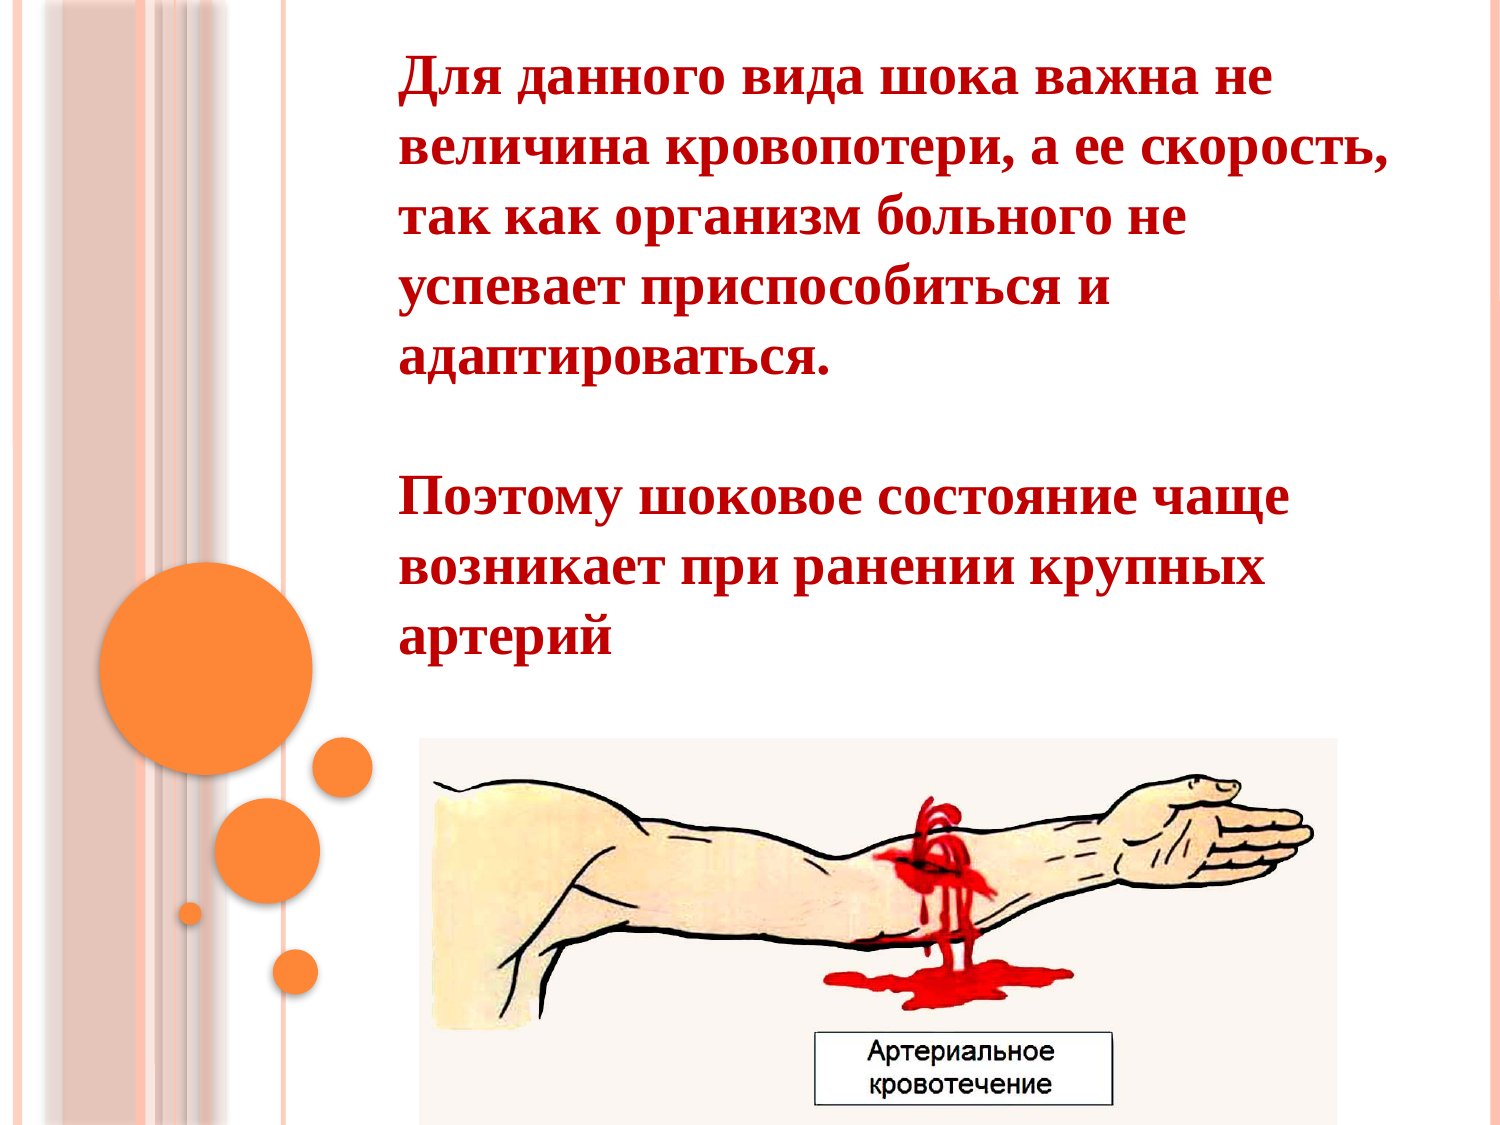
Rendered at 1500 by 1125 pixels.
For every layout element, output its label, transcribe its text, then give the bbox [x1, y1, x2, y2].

picture [418, 738, 1338, 1125]
text_box Для данного вида шока важна не величина кровопотери, а ее скорость, так как организм больного не успевает приспособиться и адаптироваться. Поэтому шоковое состояние чаще возникает при ранении крупных артерий [383, 0, 1432, 674]
